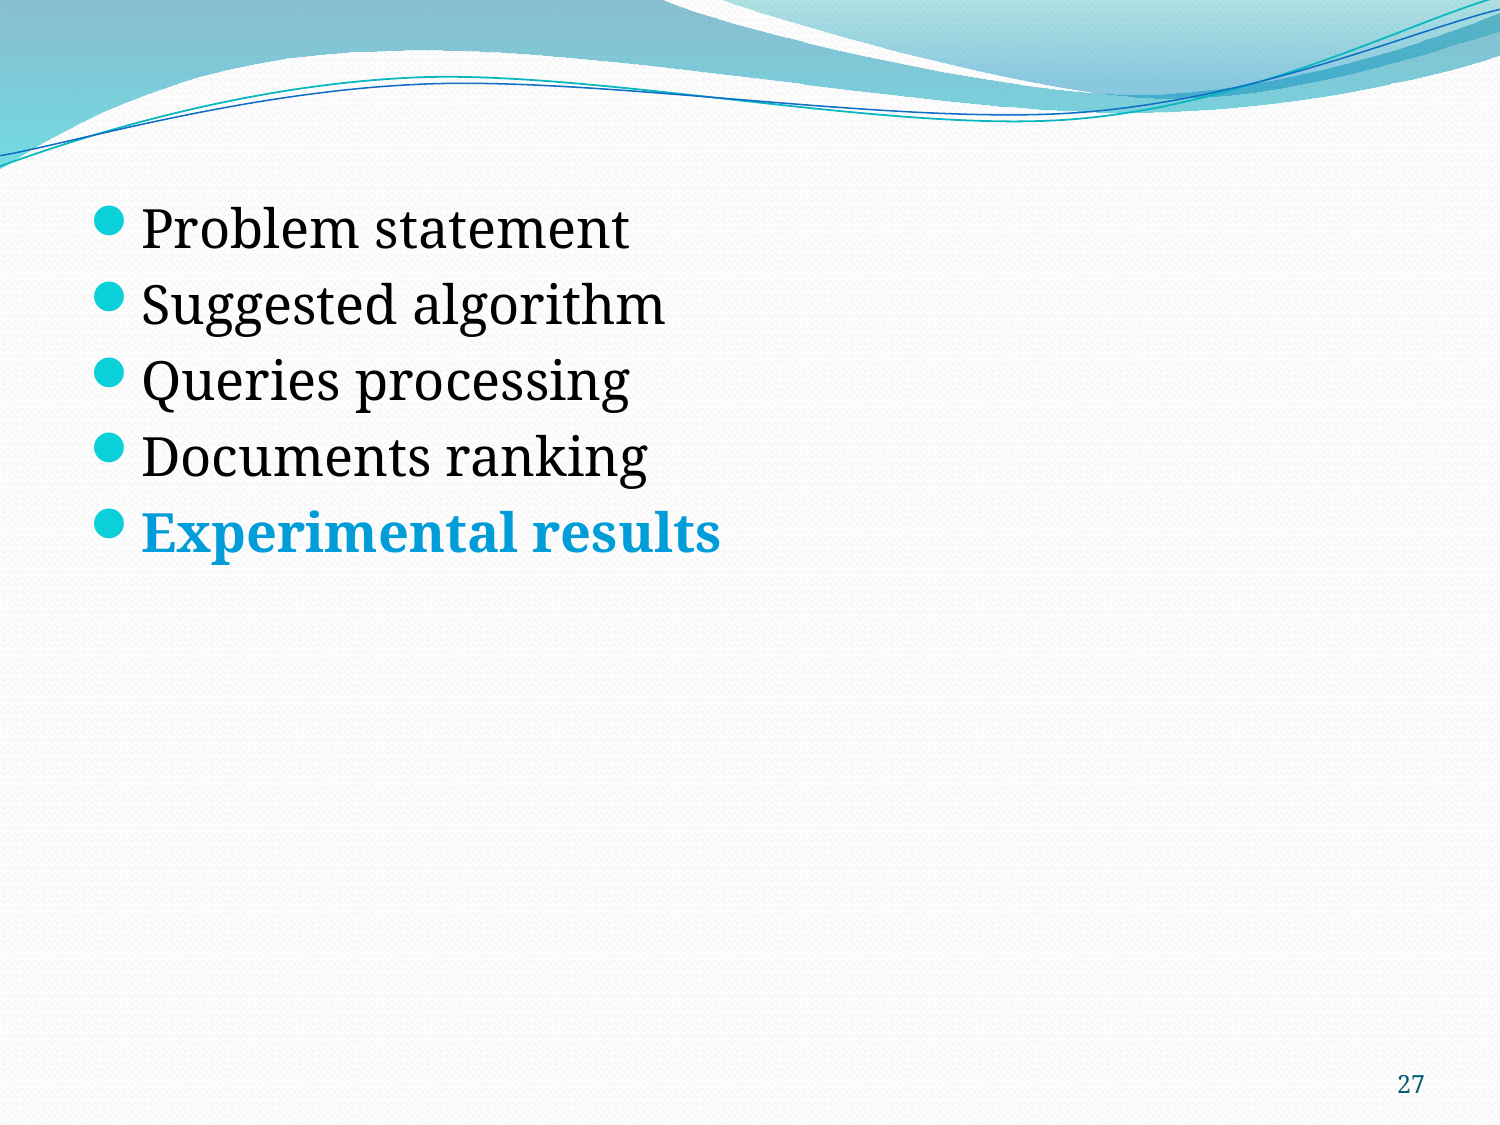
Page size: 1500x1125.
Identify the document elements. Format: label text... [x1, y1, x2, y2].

slide_number 27 [1299, 1042, 1425, 1103]
list Problem statement Suggested algorithm Queries processing Documents ranking Experimental results [75, 187, 1425, 897]
